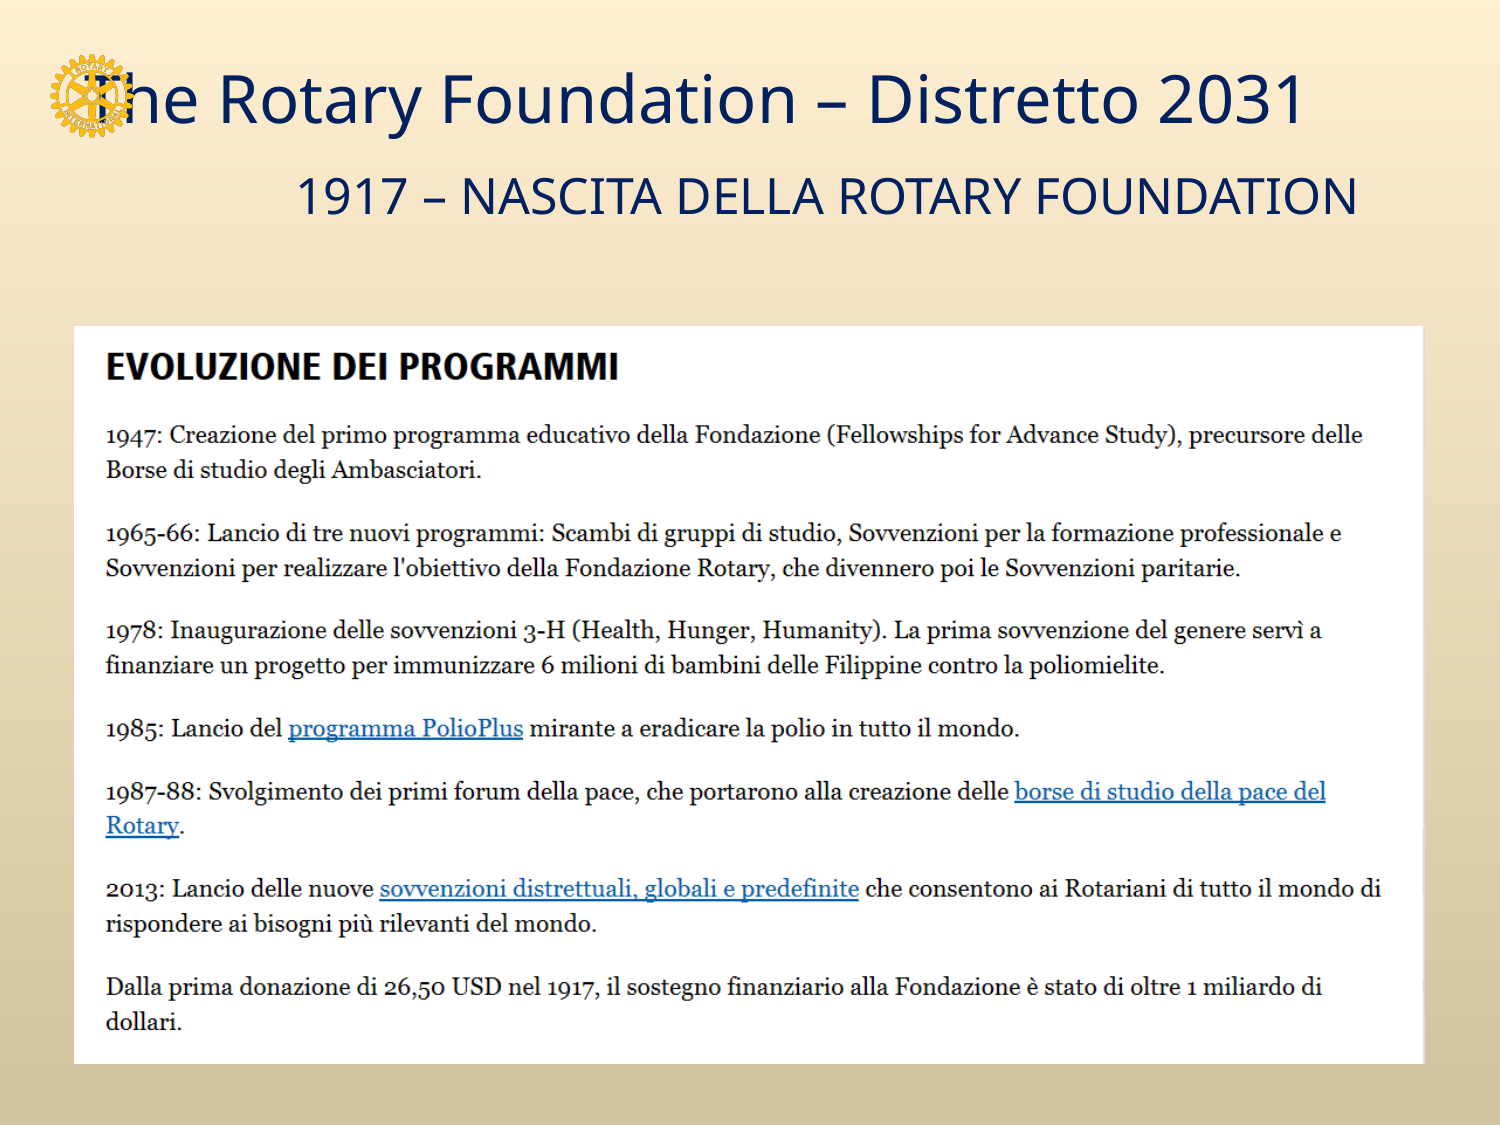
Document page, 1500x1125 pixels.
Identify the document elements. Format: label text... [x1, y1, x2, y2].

picture [74, 326, 1425, 1065]
title The Rotary Foundation – Distretto 2031 1917 – NASCITA DELLA ROTARY FOUNDATION [74, 44, 1426, 263]
picture [49, 53, 134, 138]
